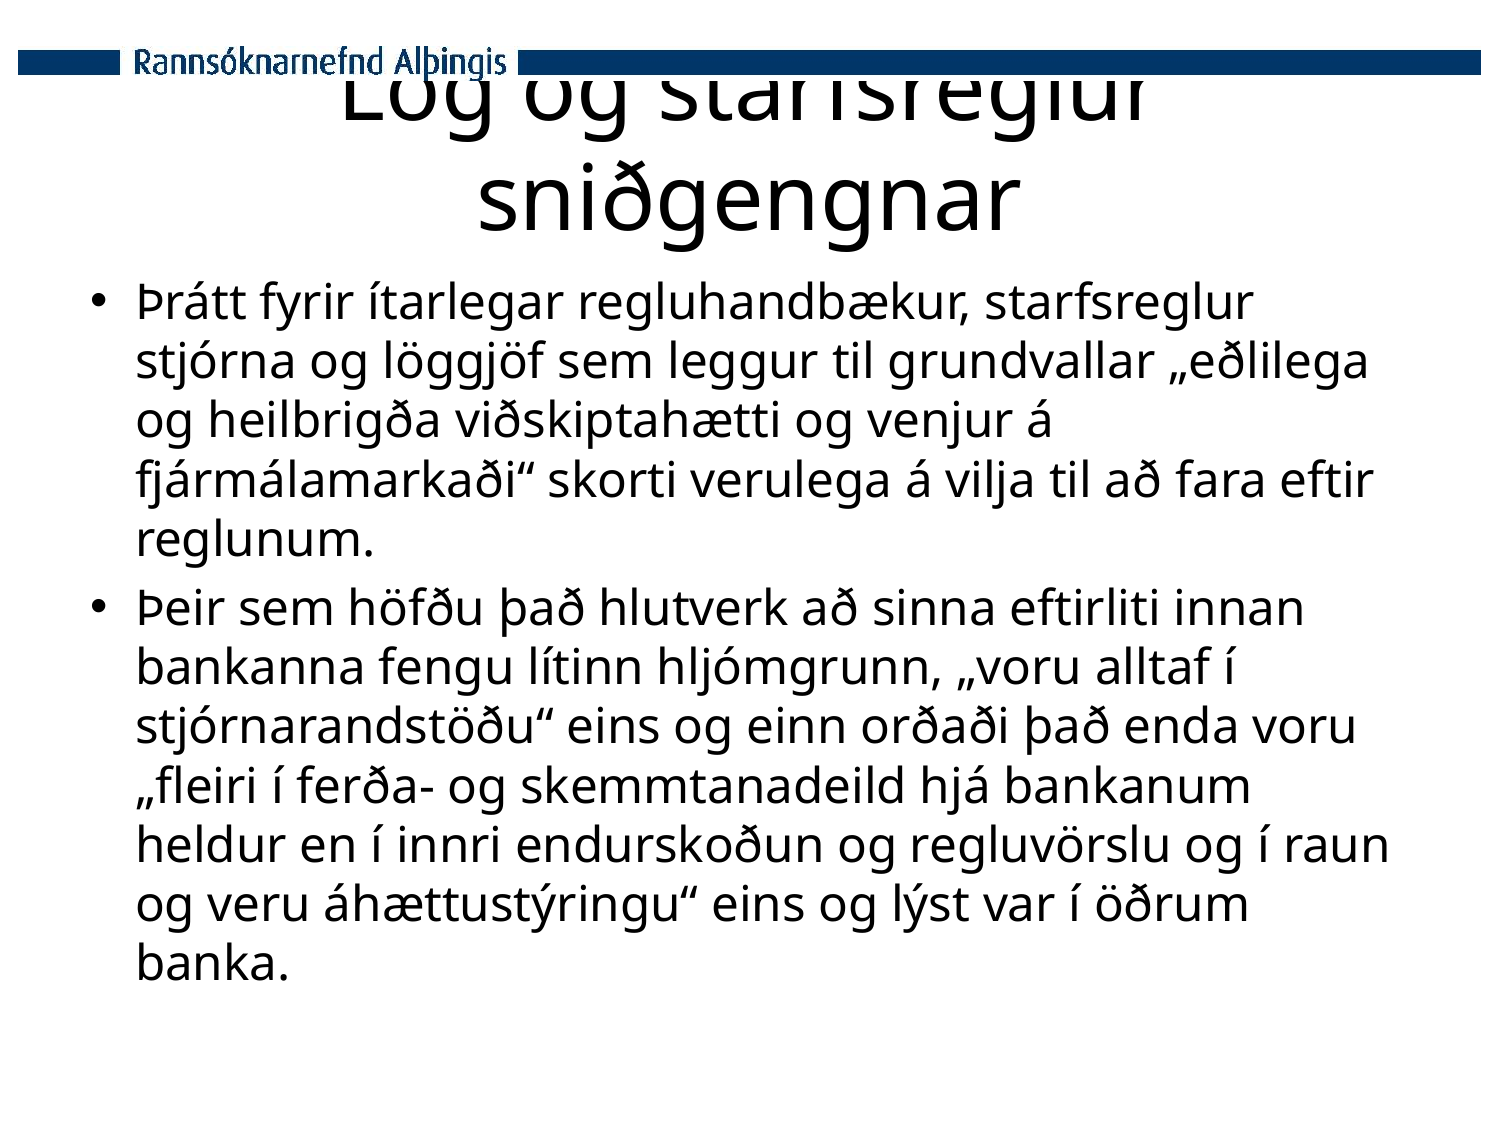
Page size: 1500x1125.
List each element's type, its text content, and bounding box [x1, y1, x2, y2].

list Þrátt fyrir ítarlegar regluhandbækur, starfsreglur stjórna og löggjöf sem leggur til grundvallar „eðlilega og heilbrigða viðskiptahætti og venjur á fjármálamarkaði“ skorti verulega á vilja til að fara eftir reglunum. Þeir sem höfðu það hlutverk að sinna eftirliti innan bankanna fengu lítinn hljómgrunn, „voru alltaf í stjórnarandstöðu“ eins og einn orðaði það enda voru „fleiri í ferða- og skemmtanadeild hjá bankanum heldur en í innri endurskoðun og regluvörslu og í raun og veru áhættustýringu“ eins og lýst var í öðrum banka. [75, 262, 1425, 1005]
title Lög og starfsreglur sniðgengnar [75, 89, 1425, 233]
picture [18, 46, 1482, 81]
